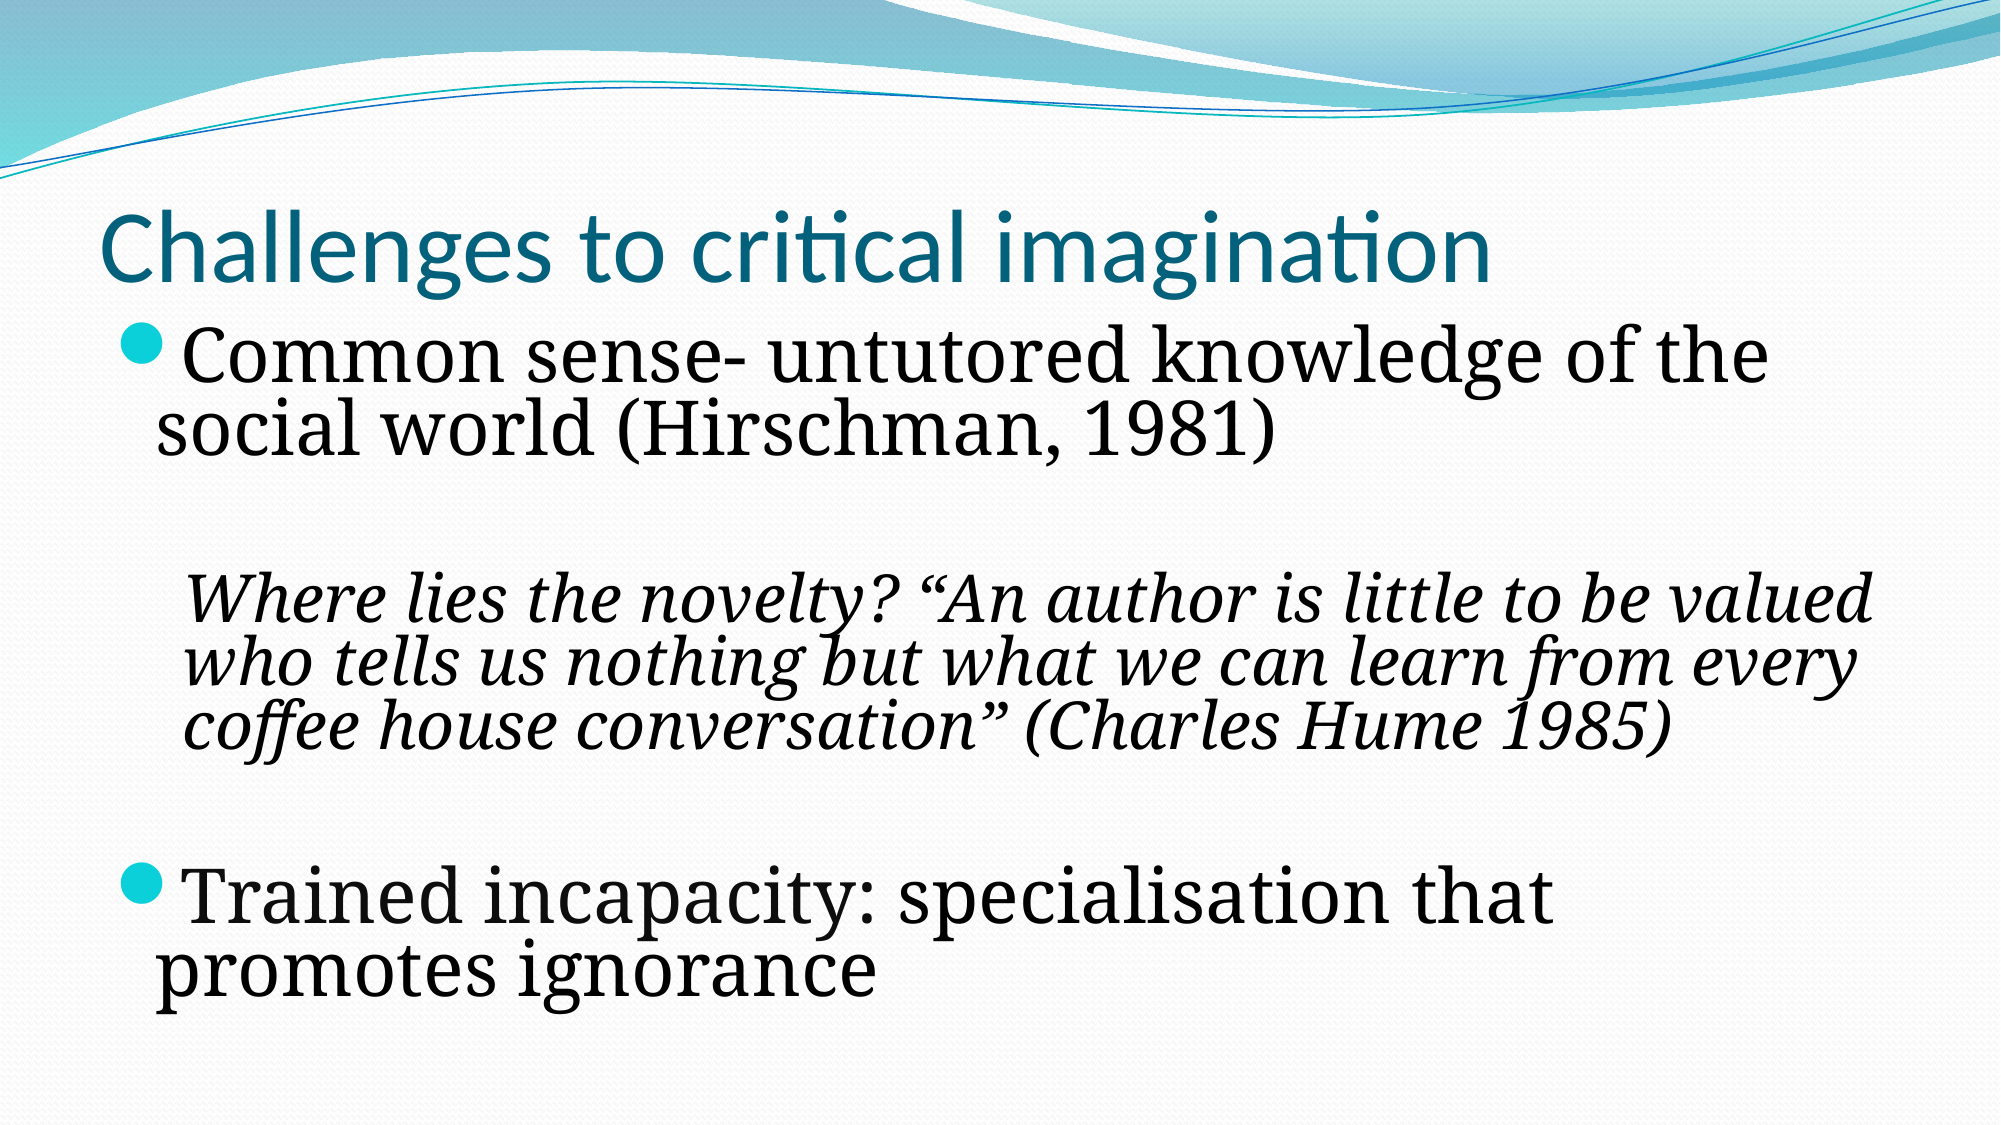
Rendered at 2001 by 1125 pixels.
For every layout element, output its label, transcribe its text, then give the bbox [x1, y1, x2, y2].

title Challenges to critical imagination [99, 115, 1900, 303]
list Common sense- untutored knowledge of the social world (Hirschman, 1981) Where lies the novelty? “An author is little to be valued who tells us nothing but what we can learn from every coffee house conversation” (Charles Hume 1985) Trained incapacity: specialisation that promotes ignorance [99, 317, 1900, 1038]
